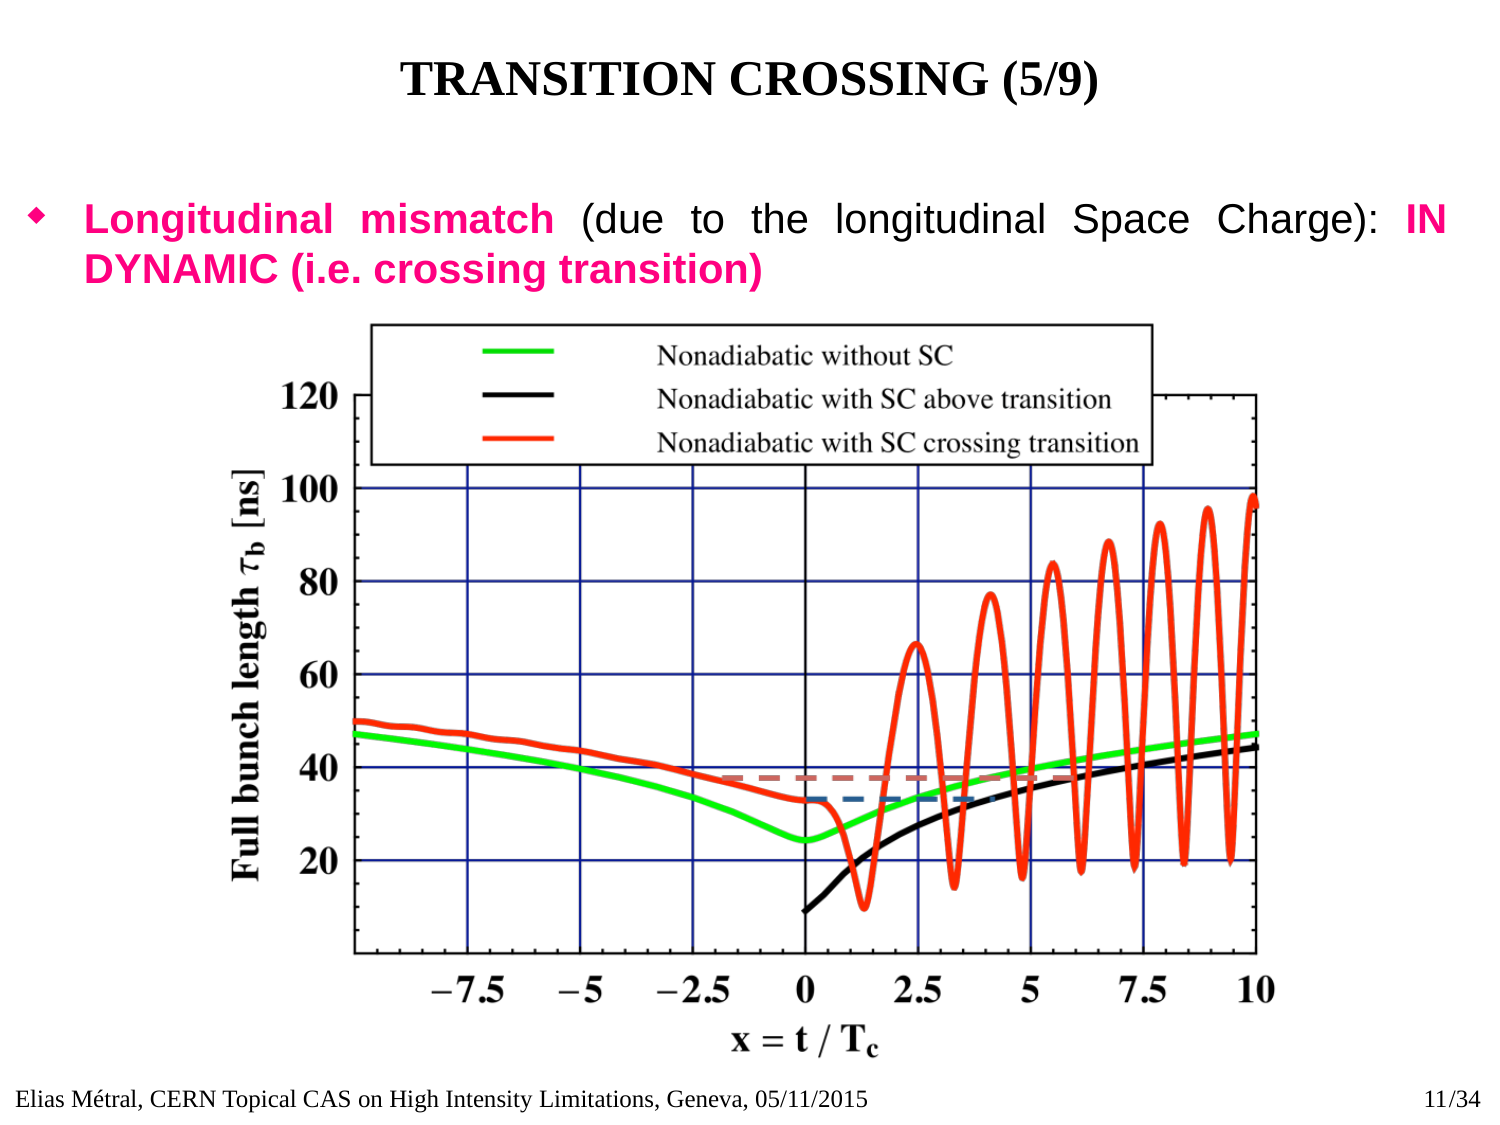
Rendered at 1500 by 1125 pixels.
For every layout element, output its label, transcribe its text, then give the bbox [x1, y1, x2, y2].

picture [159, 302, 1343, 1087]
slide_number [1463, 1074, 1500, 1125]
title TRANSITION CROSSING (5/9) [0, 24, 1500, 125]
slide_number 11 [1374, 1074, 1463, 1125]
text_box Longitudinal mismatch (due to the longitudinal Space Charge): IN DYNAMIC (i.e. crossing transition) [12, 184, 1463, 327]
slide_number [0, 1074, 1374, 1125]
